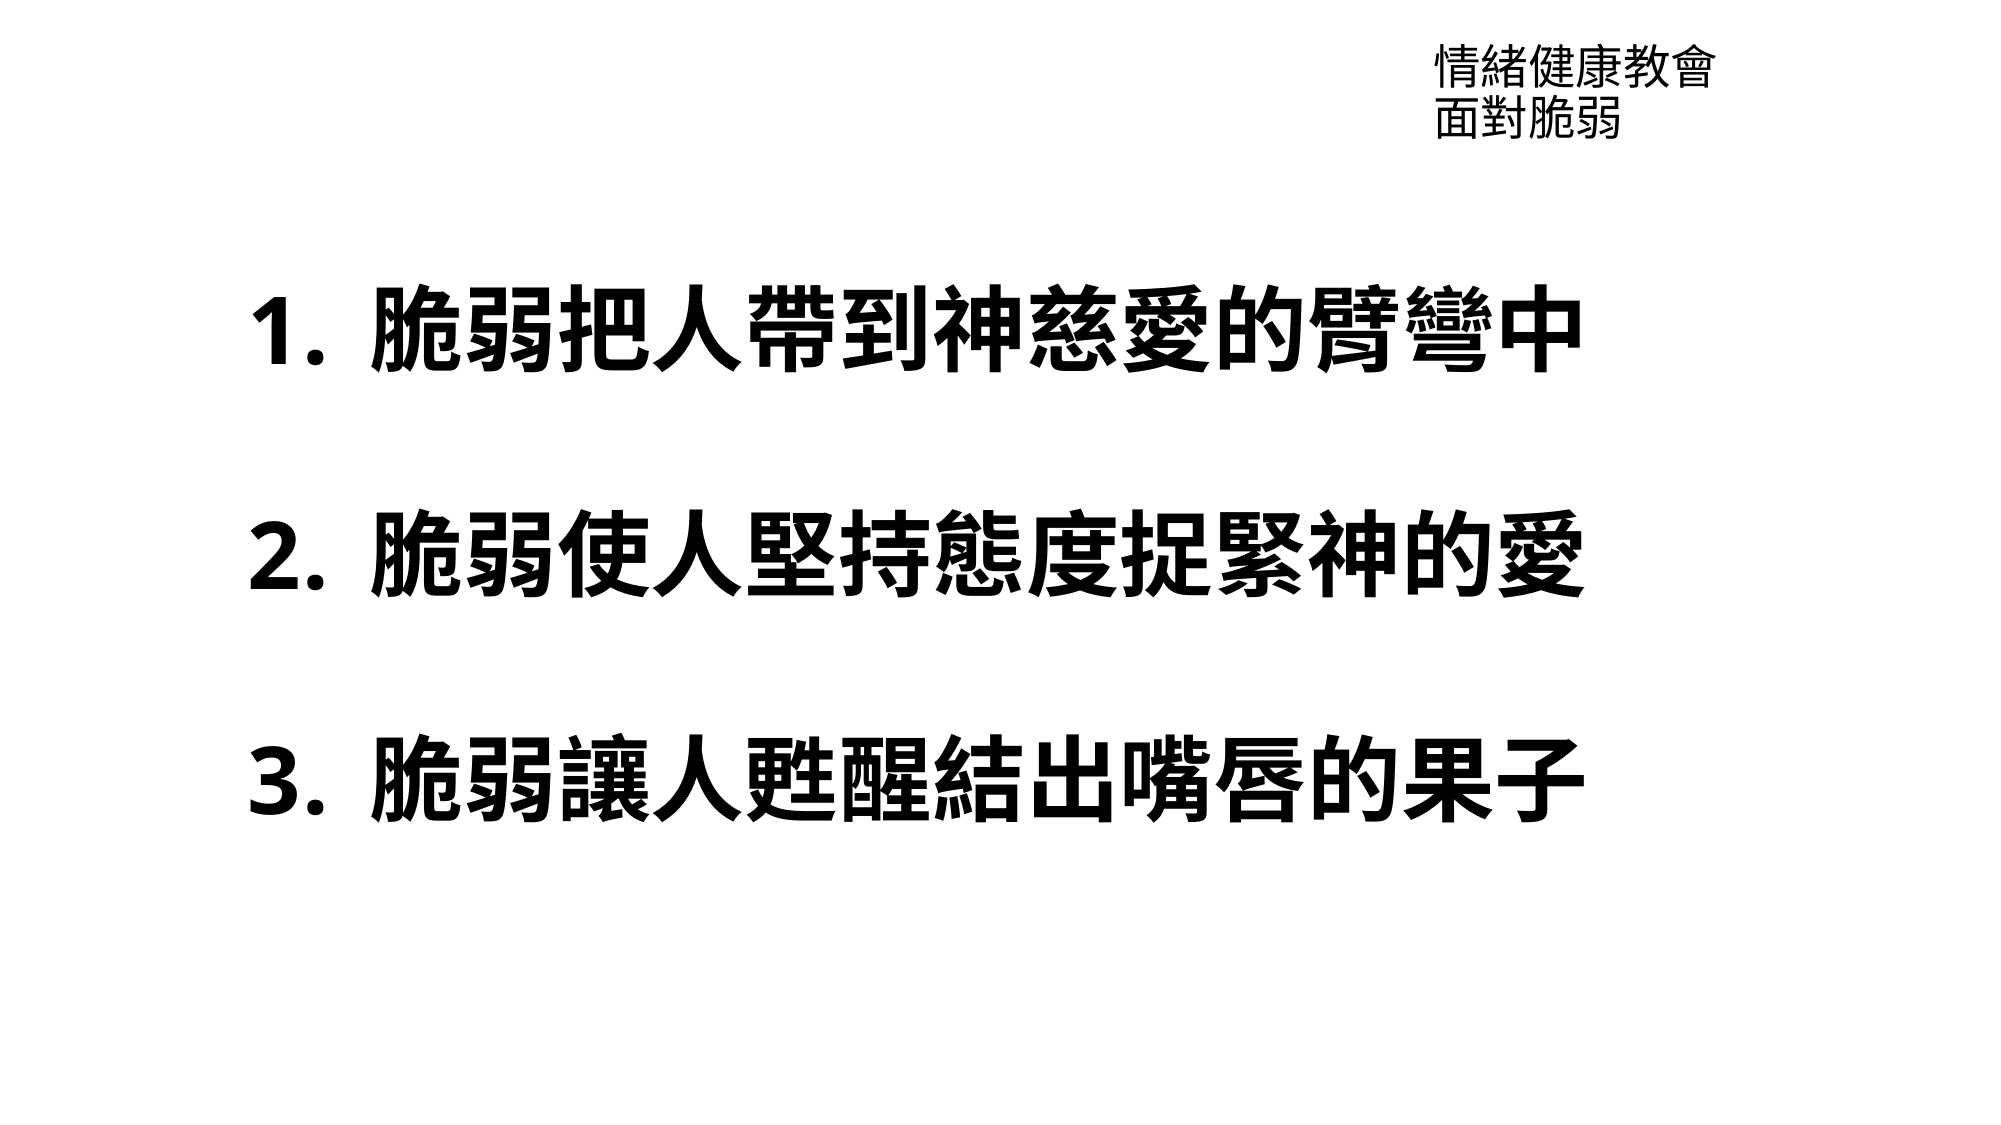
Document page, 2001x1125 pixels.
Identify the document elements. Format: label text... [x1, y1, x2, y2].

text_box 脆弱把人帶到神慈愛的臂彎中 脆弱使人堅持態度捉緊神的愛 脆弱讓人甦醒結出嘴唇的果子 [232, 262, 1767, 841]
text_box 情緒健康教會 面對脆弱 [1418, 35, 1917, 156]
